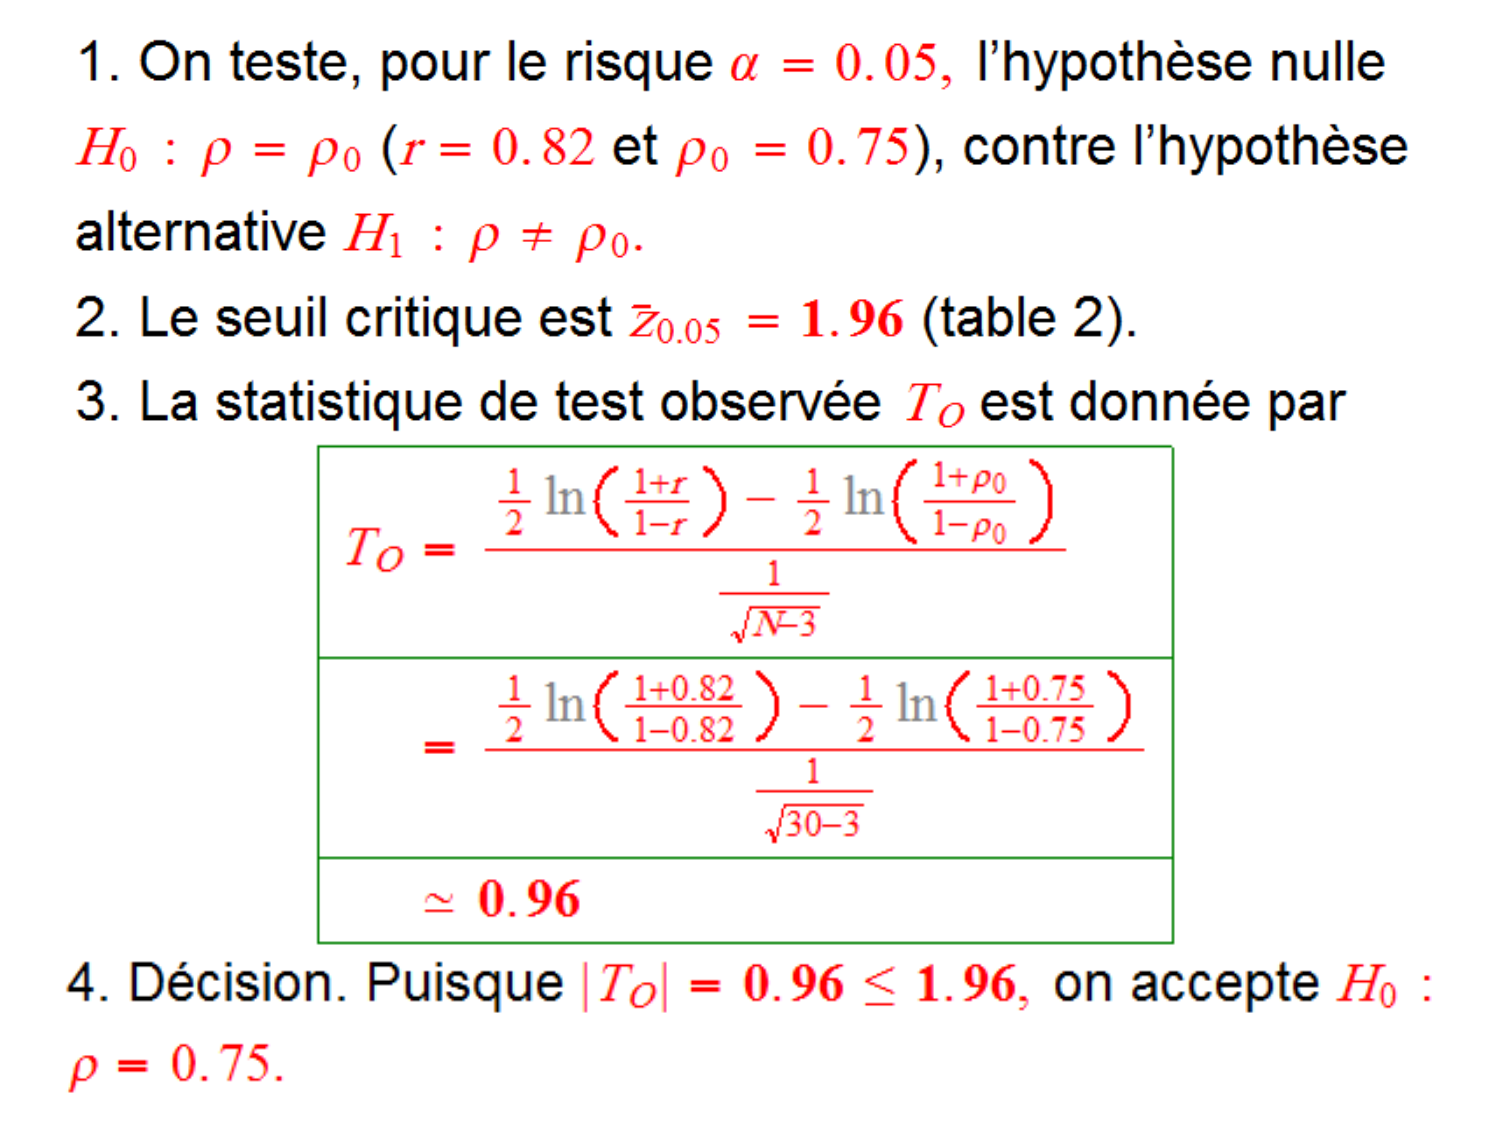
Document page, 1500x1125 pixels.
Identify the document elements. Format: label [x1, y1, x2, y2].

picture [58, 23, 1441, 1102]
